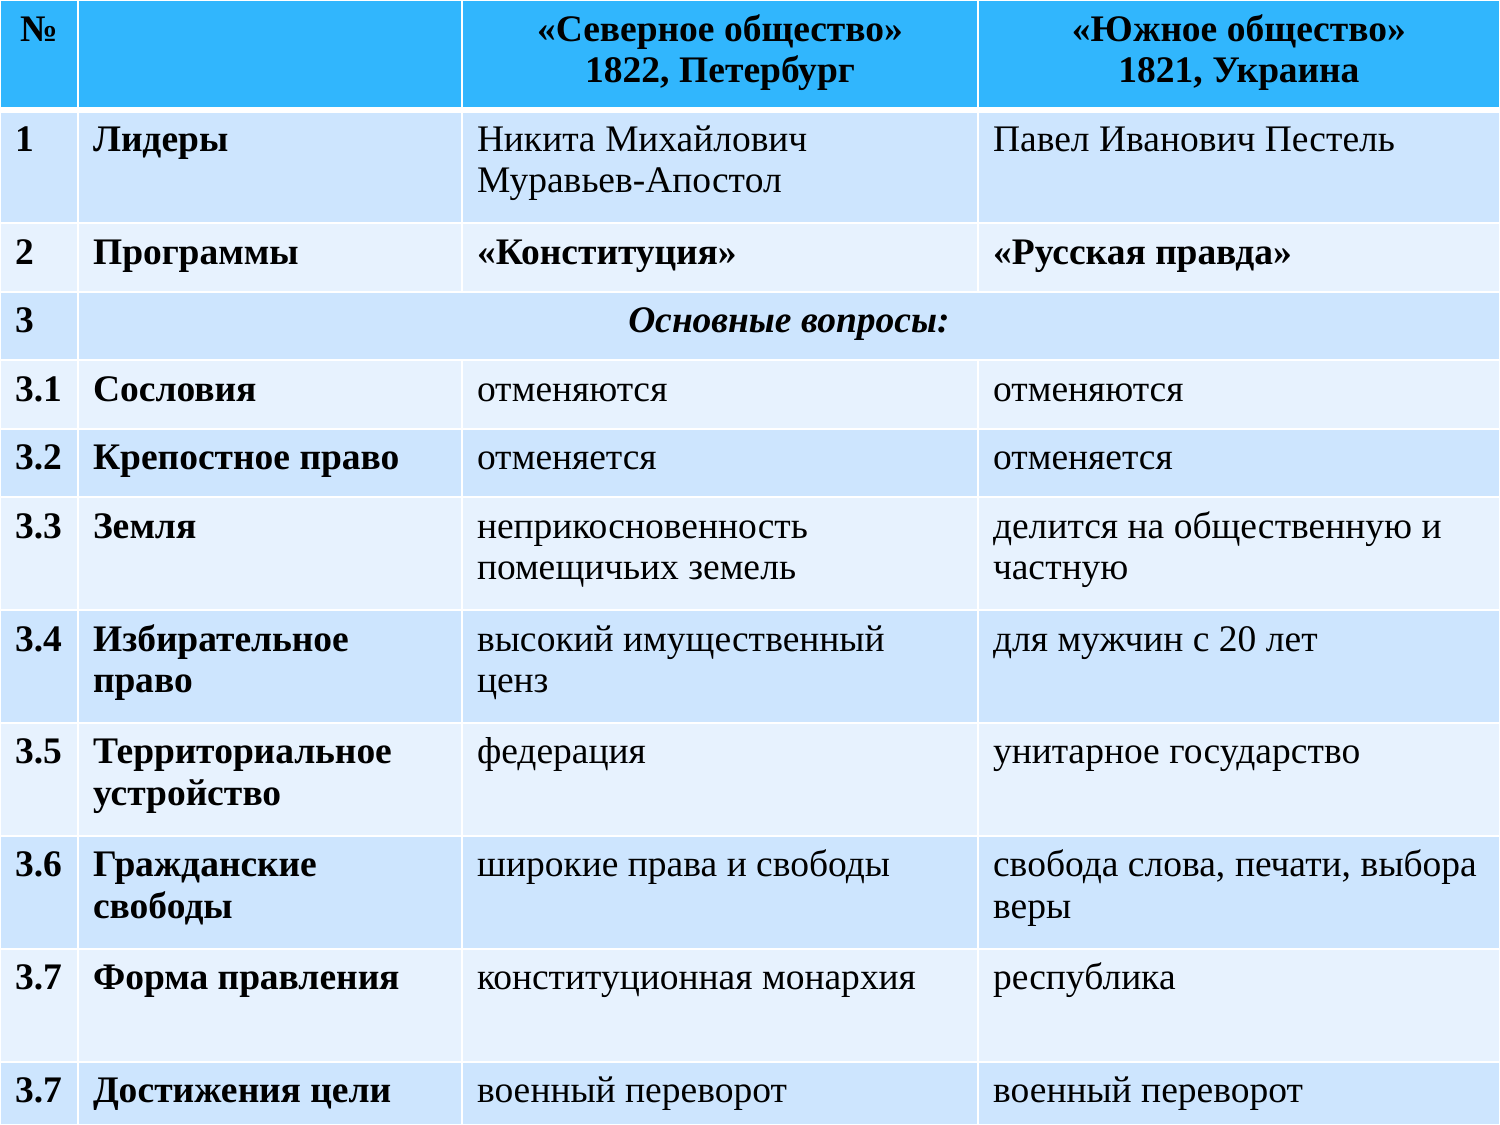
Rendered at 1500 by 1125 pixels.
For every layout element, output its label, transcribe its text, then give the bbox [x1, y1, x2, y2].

table_cell высокий имущественный ценз [463, 611, 977, 722]
table_cell отменяется [463, 430, 977, 496]
table_cell Достижения цели [79, 1063, 461, 1124]
table_header № [1, 1, 77, 107]
table_header «Южное общество» 1821, Украина [979, 1, 1499, 107]
table_cell 3.6 [1, 837, 77, 948]
table_cell свобода слова, печати, выбора веры [979, 837, 1499, 948]
table_cell 3.2 [1, 430, 77, 496]
table_header [79, 1, 461, 107]
table_cell Избирательное право [79, 611, 461, 722]
table_cell республика [979, 950, 1499, 1061]
table_cell Гражданские свободы [79, 837, 461, 948]
table_cell Лидеры [79, 113, 461, 222]
table_cell «Русская правда» [979, 224, 1499, 291]
table_cell 3.5 [1, 724, 77, 835]
table_cell Сословия [79, 361, 461, 428]
table_cell федерация [463, 724, 977, 835]
table_header «Северное общество» 1822, Петербург [463, 1, 977, 107]
table_cell Земля [79, 498, 461, 609]
table_cell неприкосновенность помещичьих земель [463, 498, 977, 609]
table_cell Основные вопросы: [79, 293, 1499, 359]
table_cell конституционная монархия [463, 950, 977, 1061]
table_cell 3.3 [1, 498, 77, 609]
table_cell военный переворот [463, 1063, 977, 1124]
table_cell «Конституция» [463, 224, 977, 291]
table_cell 3.7 [1, 1063, 77, 1124]
table_cell 3.1 [1, 361, 77, 428]
table_cell делится на общественную и частную [979, 498, 1499, 609]
table_cell Крепостное право [79, 430, 461, 496]
table_cell широкие права и свободы [463, 837, 977, 948]
table_cell 3.4 [1, 611, 77, 722]
table_cell отменяются [463, 361, 977, 428]
table_cell Форма правления [79, 950, 461, 1061]
table_cell 1 [1, 113, 77, 222]
table_cell 3 [1, 293, 77, 359]
table_cell Никита Михайлович Муравьев-Апостол [463, 113, 977, 222]
table_cell 2 [1, 224, 77, 291]
table_cell Программы [79, 224, 461, 291]
table_cell отменяются [979, 361, 1499, 428]
table_cell 3.7 [1, 950, 77, 1061]
table_cell военный переворот [979, 1063, 1499, 1124]
table_cell для мужчин с 20 лет [979, 611, 1499, 722]
table_cell Павел Иванович Пестель [979, 113, 1499, 222]
table_cell отменяется [979, 430, 1499, 496]
table_cell унитарное государство [979, 724, 1499, 835]
table_cell Территориальное устройство [79, 724, 461, 835]
